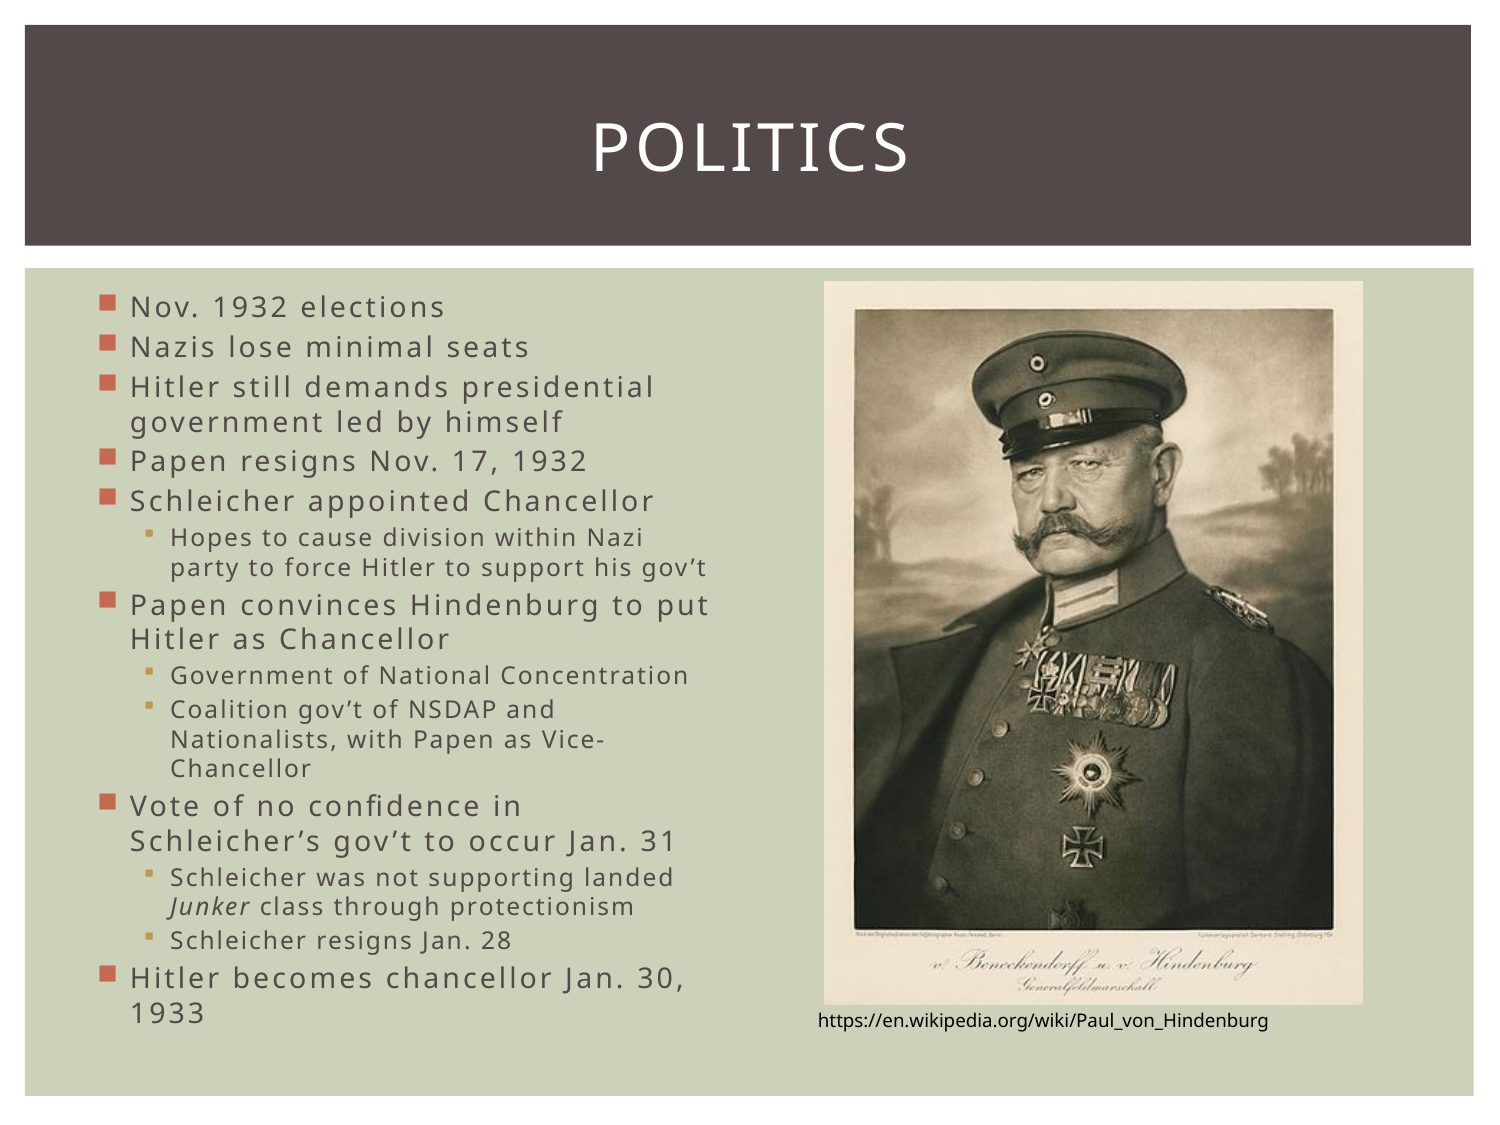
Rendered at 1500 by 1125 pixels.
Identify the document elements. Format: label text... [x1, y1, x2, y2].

title politics [62, 58, 1438, 232]
text_box https://en.wikipedia.org/wiki/Paul_von_Hindenburg [803, 1000, 1500, 1039]
list Nov. 1932 elections Nazis lose minimal seats Hitler still demands presidential government led by himself Papen resigns Nov. 17, 1932 Schleicher appointed Chancellor Hopes to cause division within Nazi party to force Hitler to support his gov’t Papen convinces Hindenburg to put Hitler as Chancellor Government of National Concentration Coalition gov’t of NSDAP and Nationalists, with Papen as Vice-Chancellor Vote of no confidence in Schleicher’s gov’t to occur Jan. 31 Schleicher was not supporting landed Junker class through protectionism Schleicher resigns Jan. 28 Hitler becomes chancellor Jan. 30, 1933 [75, 281, 738, 1063]
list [824, 281, 1363, 1006]
